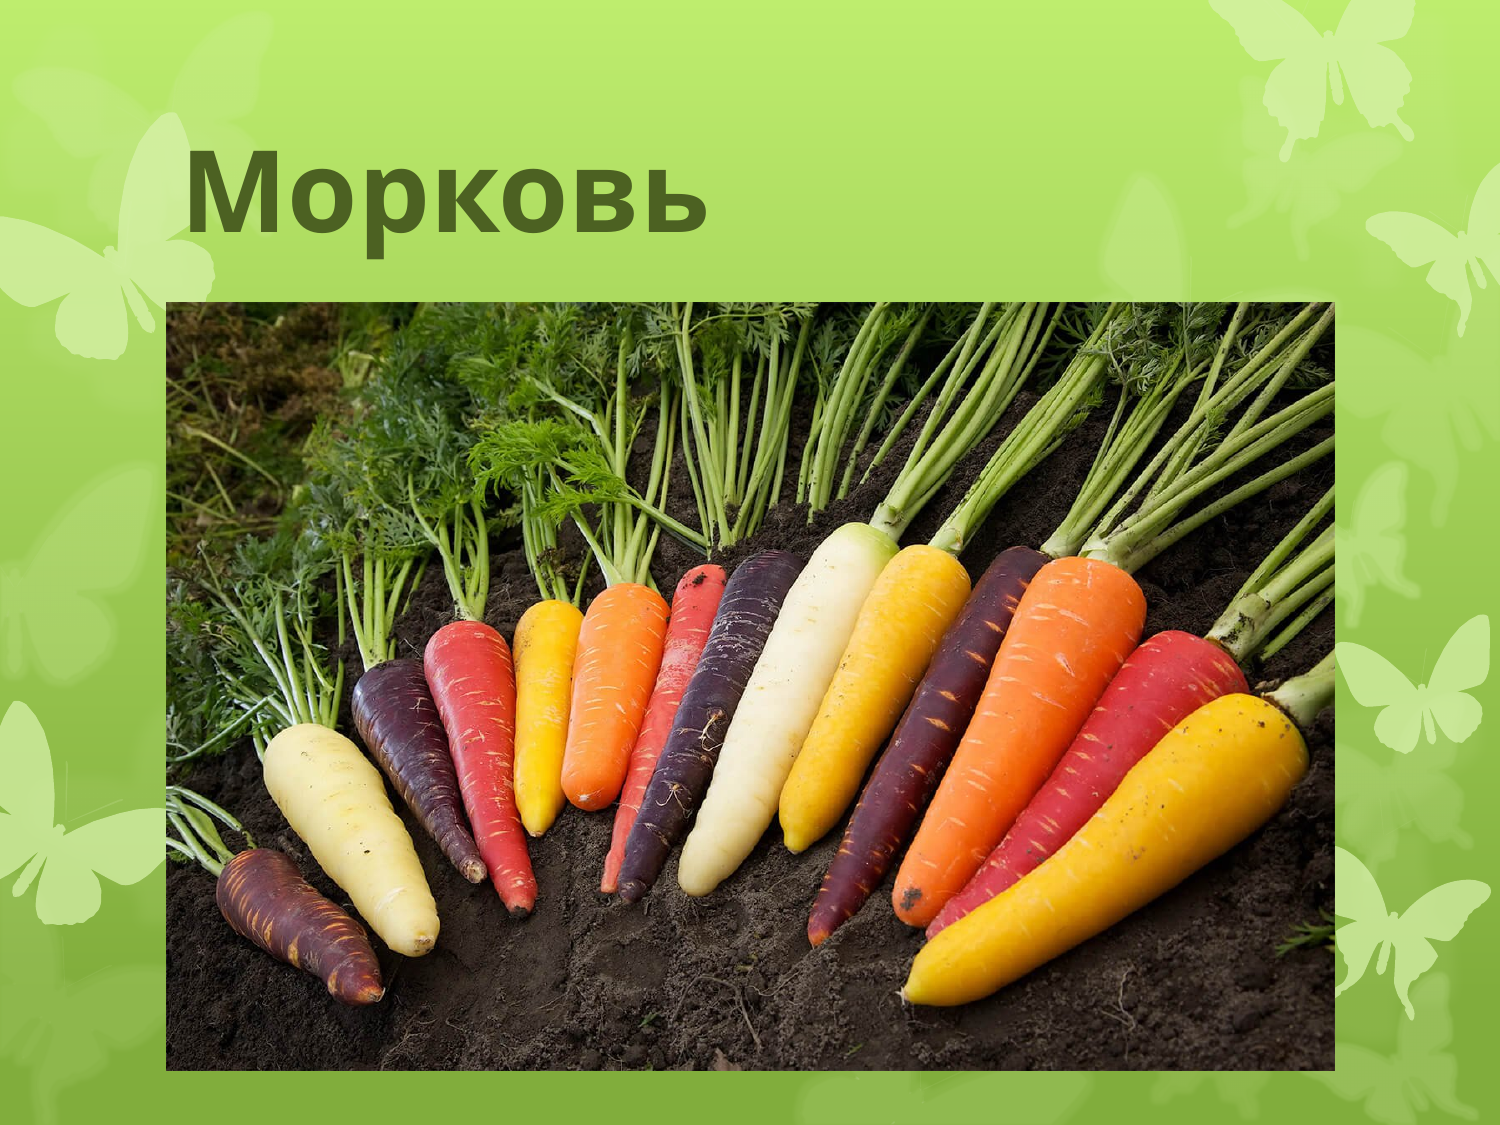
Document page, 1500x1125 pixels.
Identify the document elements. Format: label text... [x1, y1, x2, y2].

title Морковь [165, 110, 1335, 263]
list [165, 302, 1335, 1071]
